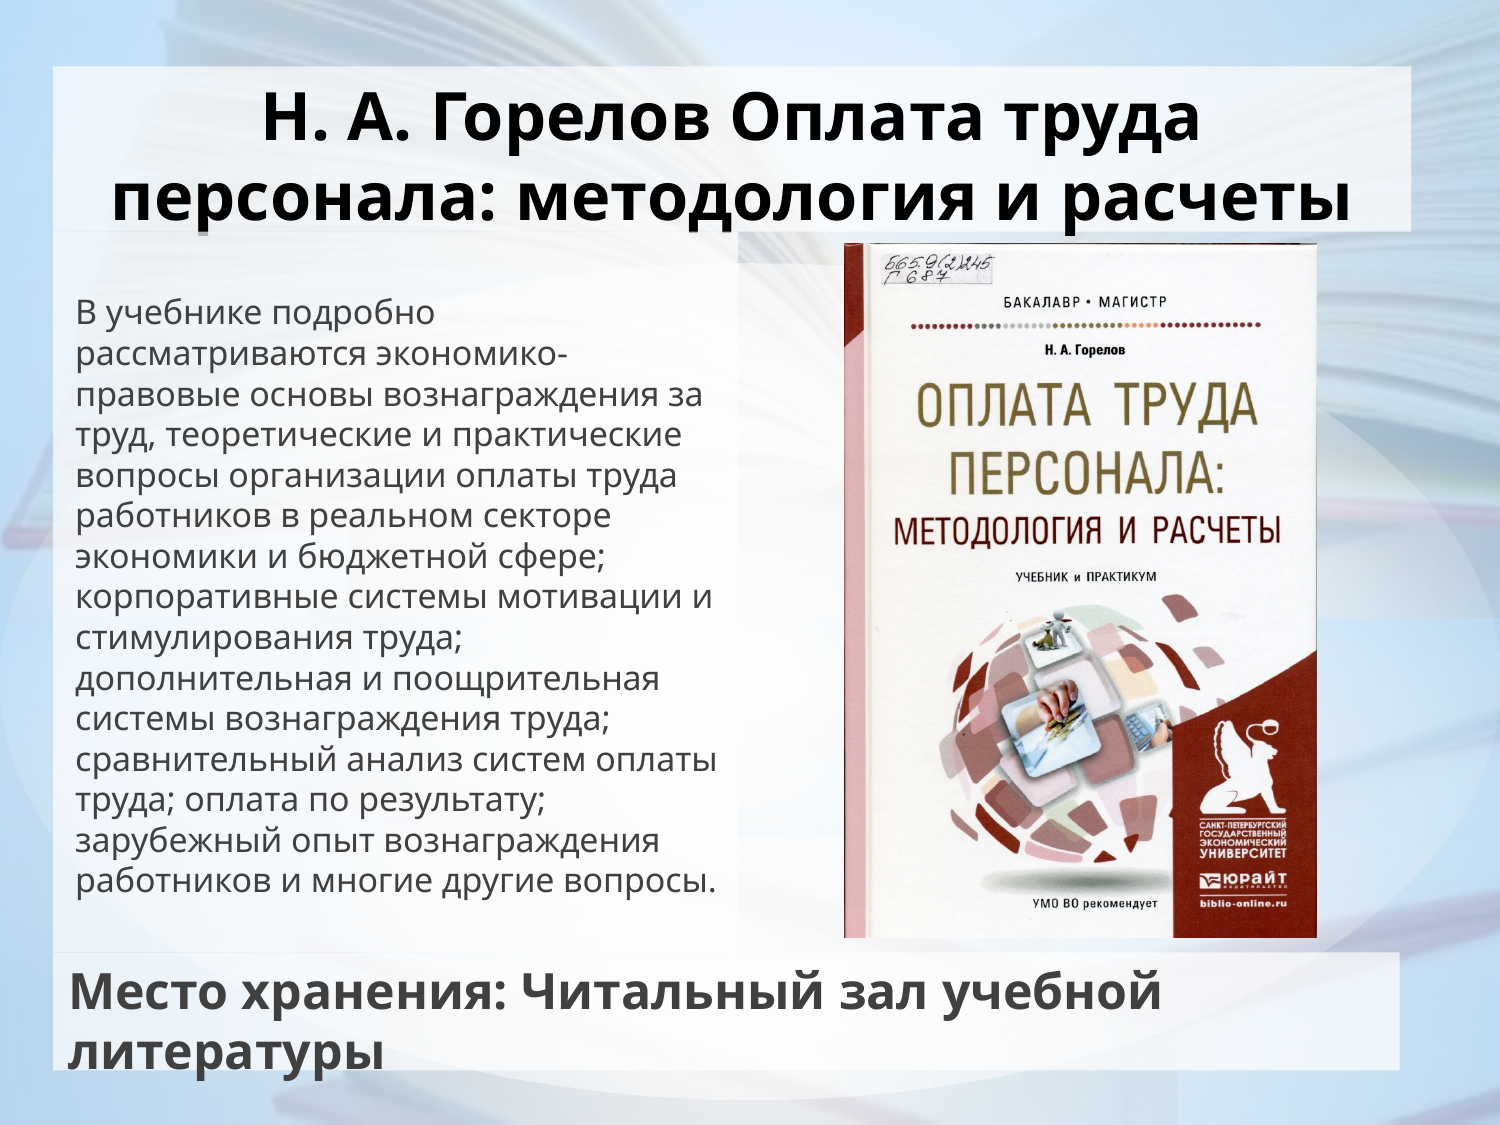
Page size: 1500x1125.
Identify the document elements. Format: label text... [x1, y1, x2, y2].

list В учебнике подробно рассматриваются экономико-правовые основы вознаграждения за труд, теоретические и практические вопросы организации оплаты труда работников в реальном секторе экономики и бюджетной сфере; корпоративные системы мотивации и стимулирования труда; дополнительная и поощрительная системы вознаграждения труда; сравнительный анализ систем оплаты труда; оплата по результату; зарубежный опыт вознаграждения работников и многие другие вопросы. [53, 231, 739, 952]
text_box Место хранения: Читальный зал учебной литературы [53, 952, 1400, 1071]
title Н. А. Горелов Оплата труда персонала: методология и расчеты [53, 66, 1412, 232]
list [844, 243, 1318, 938]
